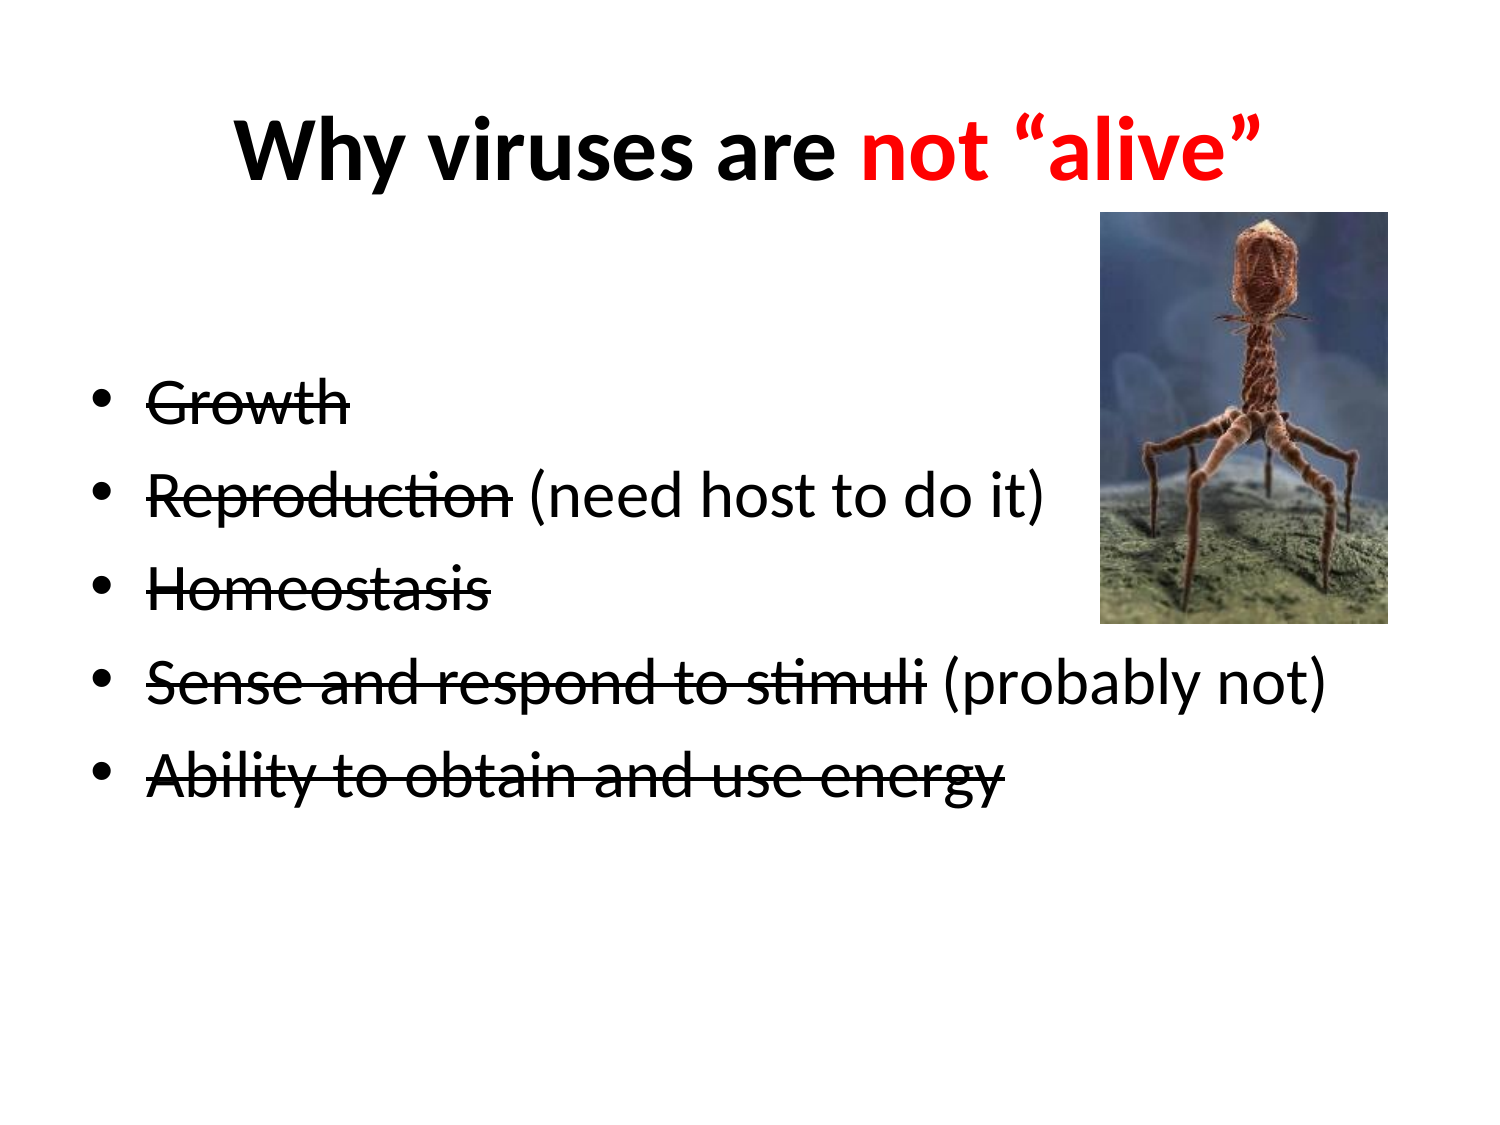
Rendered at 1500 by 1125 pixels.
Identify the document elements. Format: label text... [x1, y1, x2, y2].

list Growth Reproduction (need host to do it) Homeostasis Sense and respond to stimuli (probably not) Ability to obtain and use energy [75, 350, 1425, 1000]
picture [1099, 212, 1388, 624]
title Why viruses are not “alive” [75, 50, 1425, 238]
